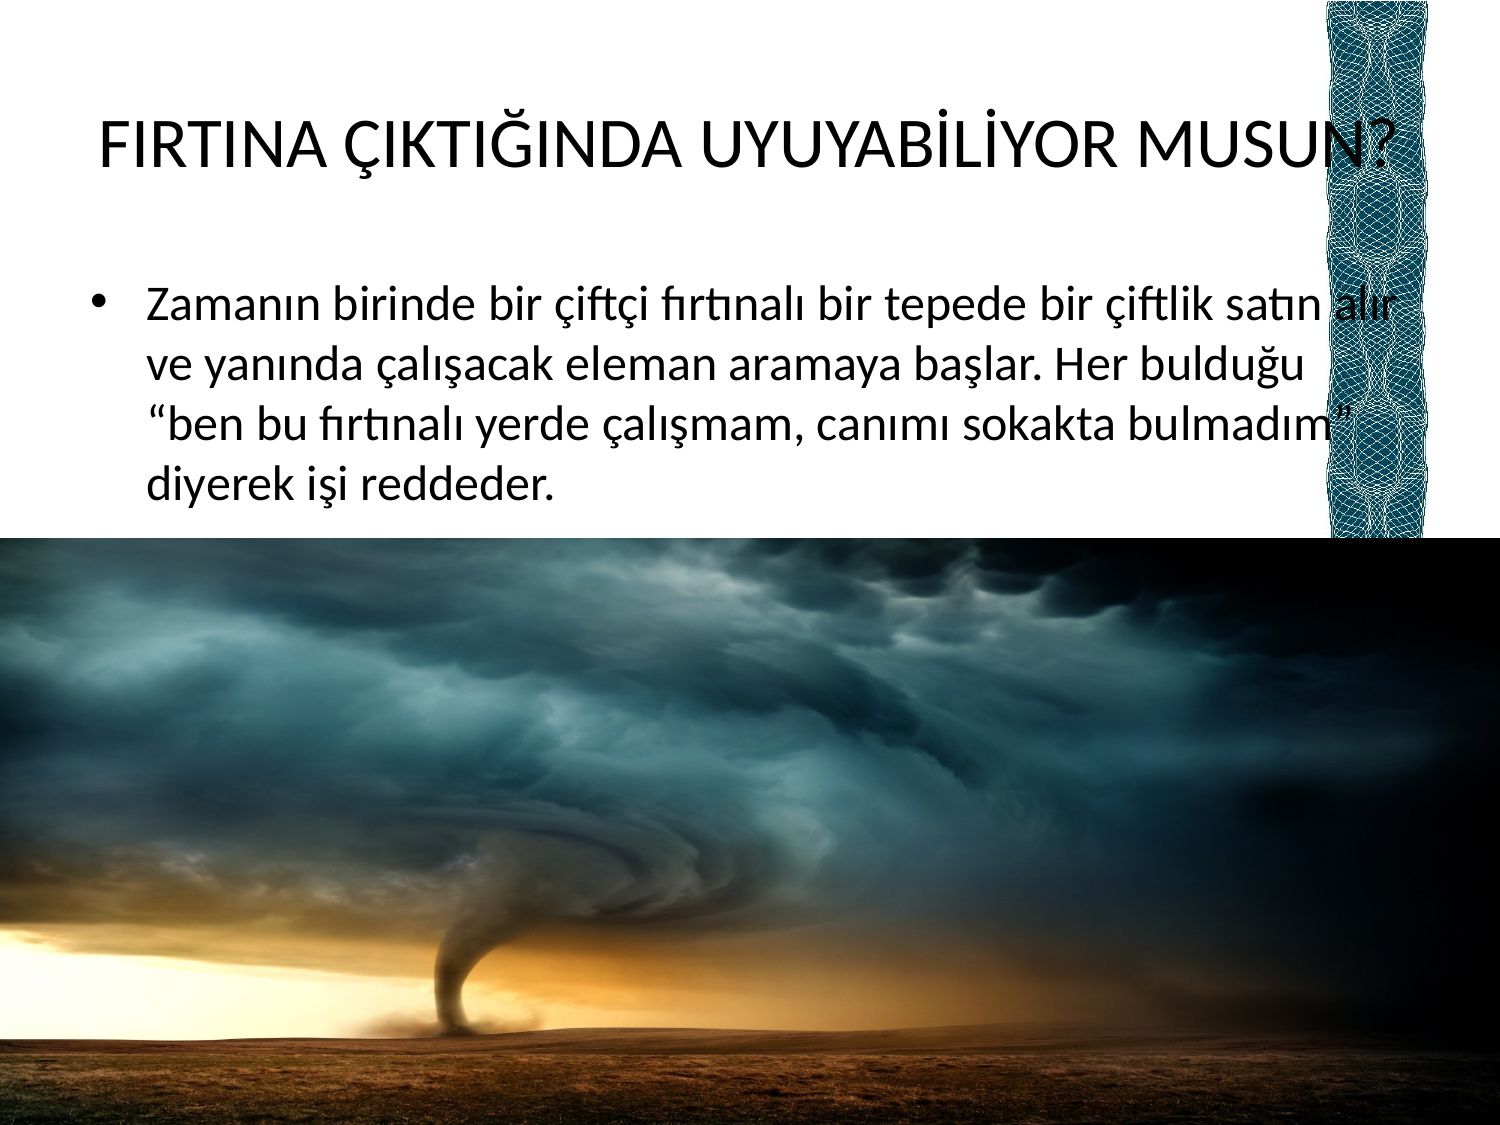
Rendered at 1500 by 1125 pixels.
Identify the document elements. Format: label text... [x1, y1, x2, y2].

picture [0, 0, 1500, 1125]
title FIRTINA ÇIKTIĞINDA UYUYABİLİYOR MUSUN? [75, 45, 1425, 233]
list Zamanın birinde bir çiftçi fırtınalı bir tepede bir çiftlik satın alır ve yanında çalışacak eleman aramaya başlar. Her bulduğu “ben bu fırtınalı yerde çalışmam, canımı sokakta bulmadım” diyerek işi reddeder. [75, 262, 1425, 537]
